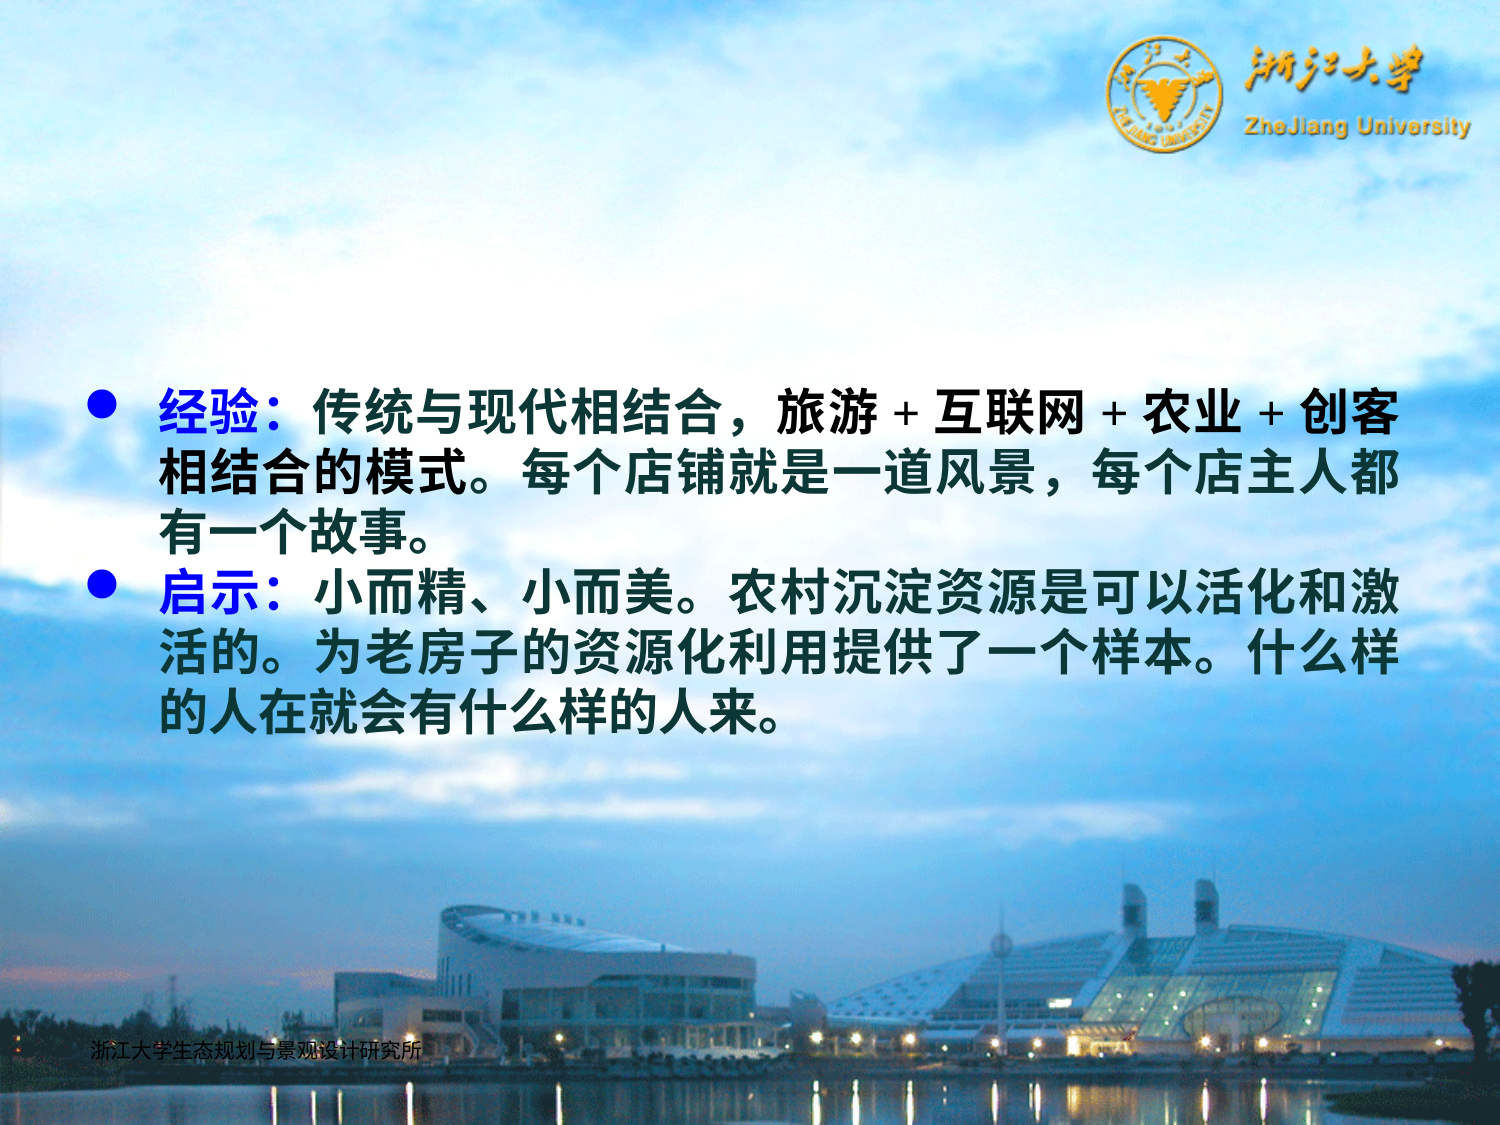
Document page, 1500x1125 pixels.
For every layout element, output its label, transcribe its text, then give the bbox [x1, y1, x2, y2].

picture [0, 0, 1500, 1125]
footer 浙江大学生态规划与景观设计研究所 [75, 1012, 638, 1063]
text_box 经验：传统与现代相结合，旅游+互联网+农业+创客相结合的模式。每个店铺就是一道风景，每个店主人都有一个故事。 启示：小而精、小而美。农村沉淀资源是可以活化和激活的。为老房子的资源化利用提供了一个样本。什么样的人在就会有什么样的人来。 [68, 373, 1416, 749]
